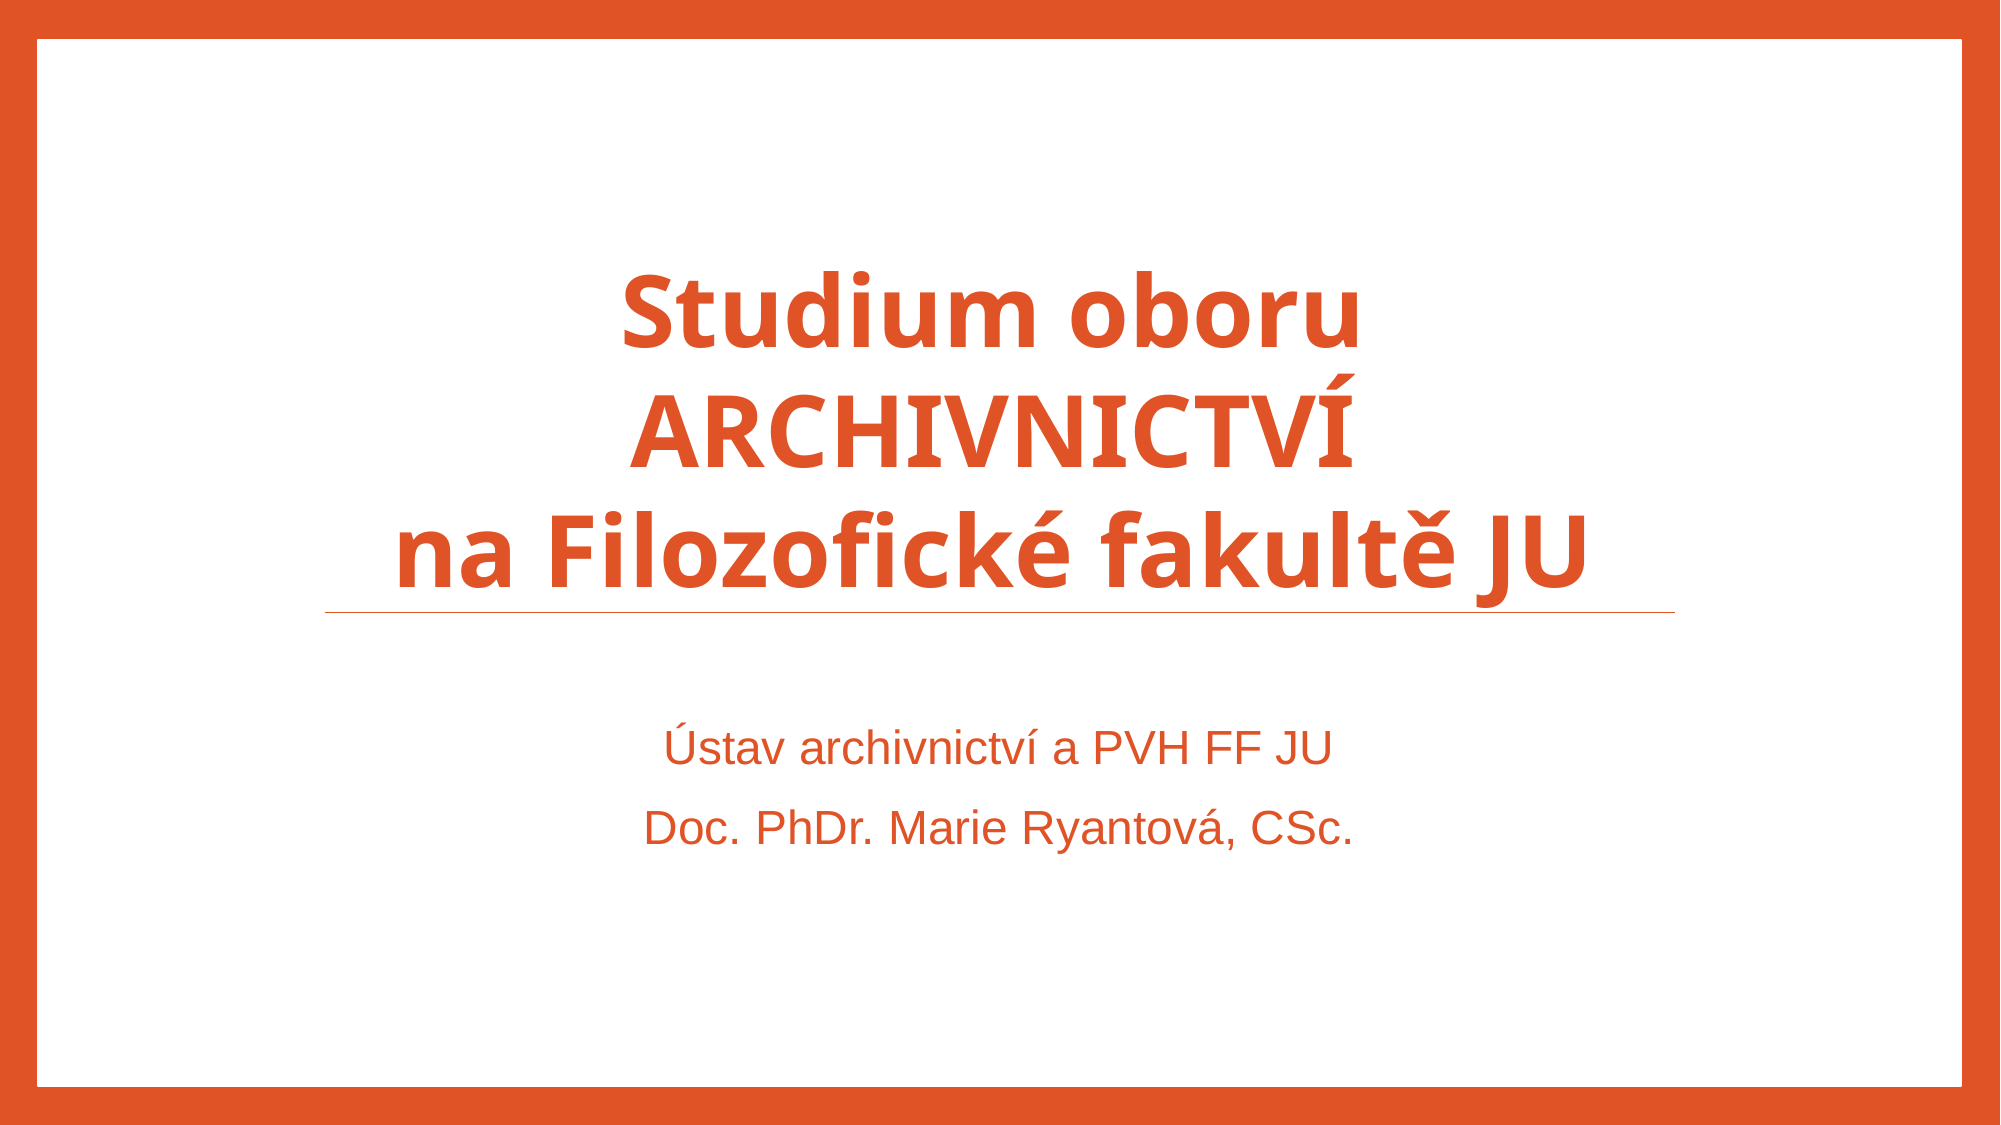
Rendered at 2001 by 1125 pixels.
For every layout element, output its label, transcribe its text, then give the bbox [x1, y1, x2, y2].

title Studium oboru ARCHIVNICTVÍ na Filozofické fakultě JU [182, 144, 1805, 616]
subtitle Ústav archivnictví a PVH FF JU Doc. PhDr. Marie Ryantová, CSc. [280, 634, 1719, 863]
